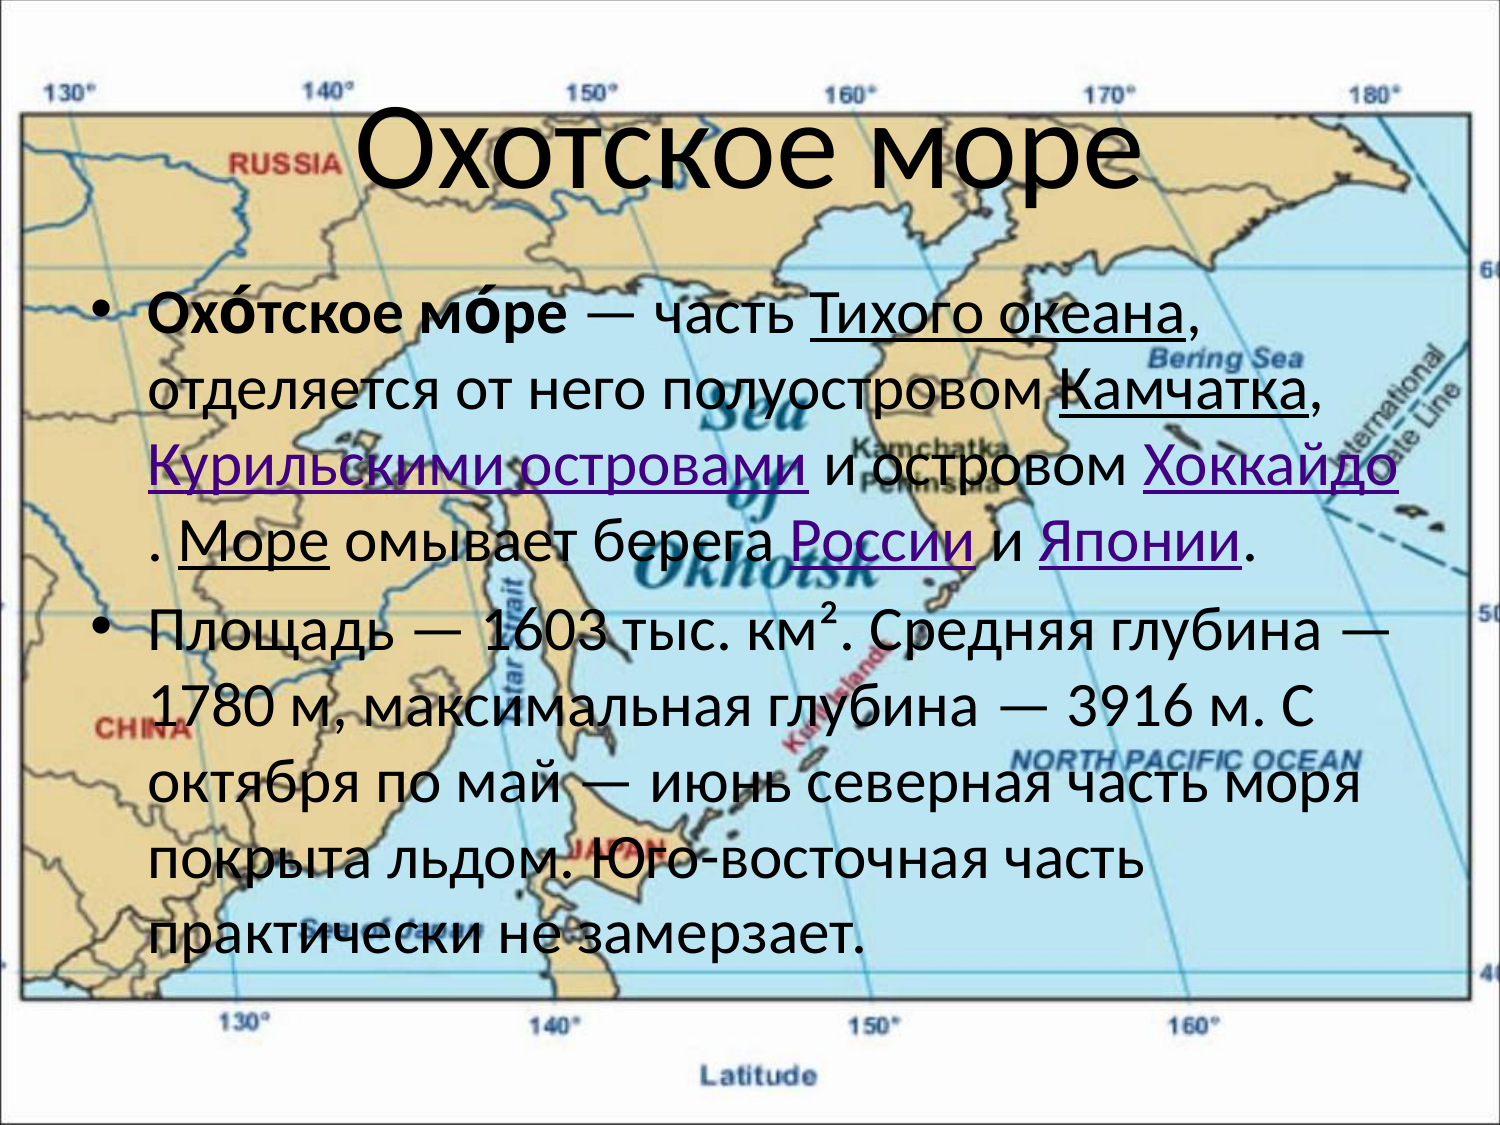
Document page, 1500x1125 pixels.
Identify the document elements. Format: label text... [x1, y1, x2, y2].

title Охотское море [74, 44, 1426, 233]
picture [0, 0, 1500, 1125]
list Охо́тское мо́ре — часть Тихого океана, отделяется от него полуостровом Камчатка, Курильскими островами и островом Хоккайдо. Море омывает берега России и Японии. Площадь — 1603 тыс. км². Средняя глубина — 1780 м, максимальная глубина — 3916 м. С октября по май — июнь северная часть моря покрыта льдом. Юго-восточная часть практически не замерзает. [74, 262, 1426, 1006]
